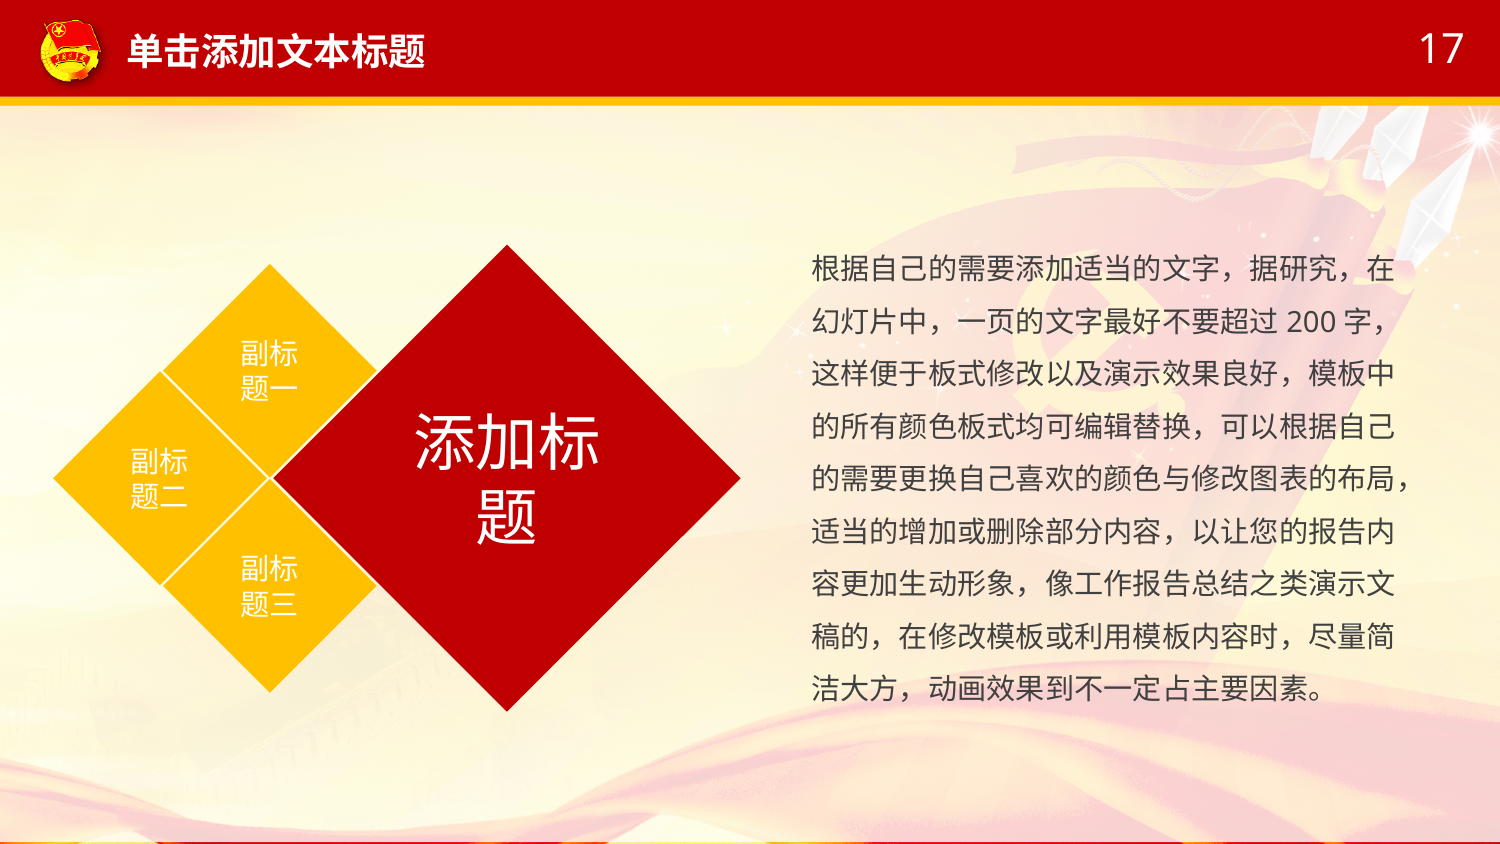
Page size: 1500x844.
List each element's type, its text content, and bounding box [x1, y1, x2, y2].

text_box 副标题一 [161, 261, 378, 476]
picture [32, 17, 106, 84]
text_box 17 [1414, 27, 1468, 74]
text_box 根据自己的需要添加适当的文字，据研究，在幻灯片中，一页的文字最好不要超过200字，这样便于板式修改以及演示效果良好，模板中的所有颜色板式均可编辑替换，可以根据自己的需要更换自己喜欢的颜色与修改图表的布局，适当的增加或删除部分内容，以让您的报告内容更加生动形象，像工作报告总结之类演示文稿的，在修改模板或利用模板内容时，尽量简洁大方，动画效果到不一定占主要因素。 [793, 231, 1425, 767]
text_box 副标题三 [161, 476, 379, 695]
text_box 副标题二 [50, 369, 270, 588]
text_box [0, 99, 1500, 108]
text_box [0, 0, 1500, 99]
text_box 单击添加文本标题 [111, 20, 442, 81]
text_box 添加标题 [271, 242, 743, 714]
